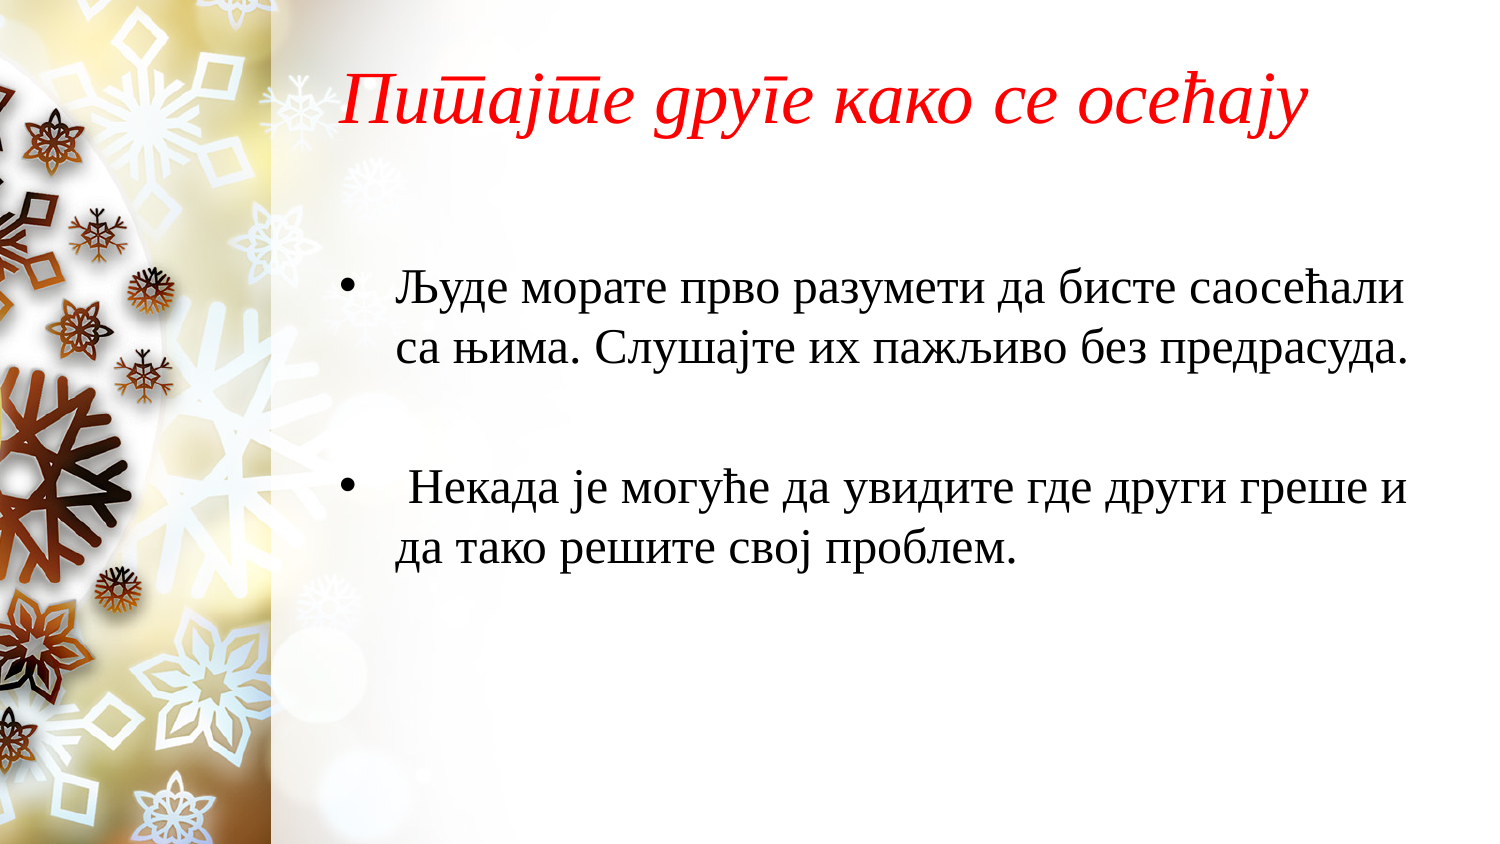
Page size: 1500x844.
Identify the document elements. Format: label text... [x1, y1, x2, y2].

title Питајте друге како се осећају [324, 46, 1427, 141]
picture [0, 0, 1500, 844]
list Људе морате прво разумети да бисте саосећали са њима. Слушајте их пажљиво без предрасуда. Некада је могуће да увидите где други греше и да тако решите свој проблем. [324, 246, 1427, 773]
